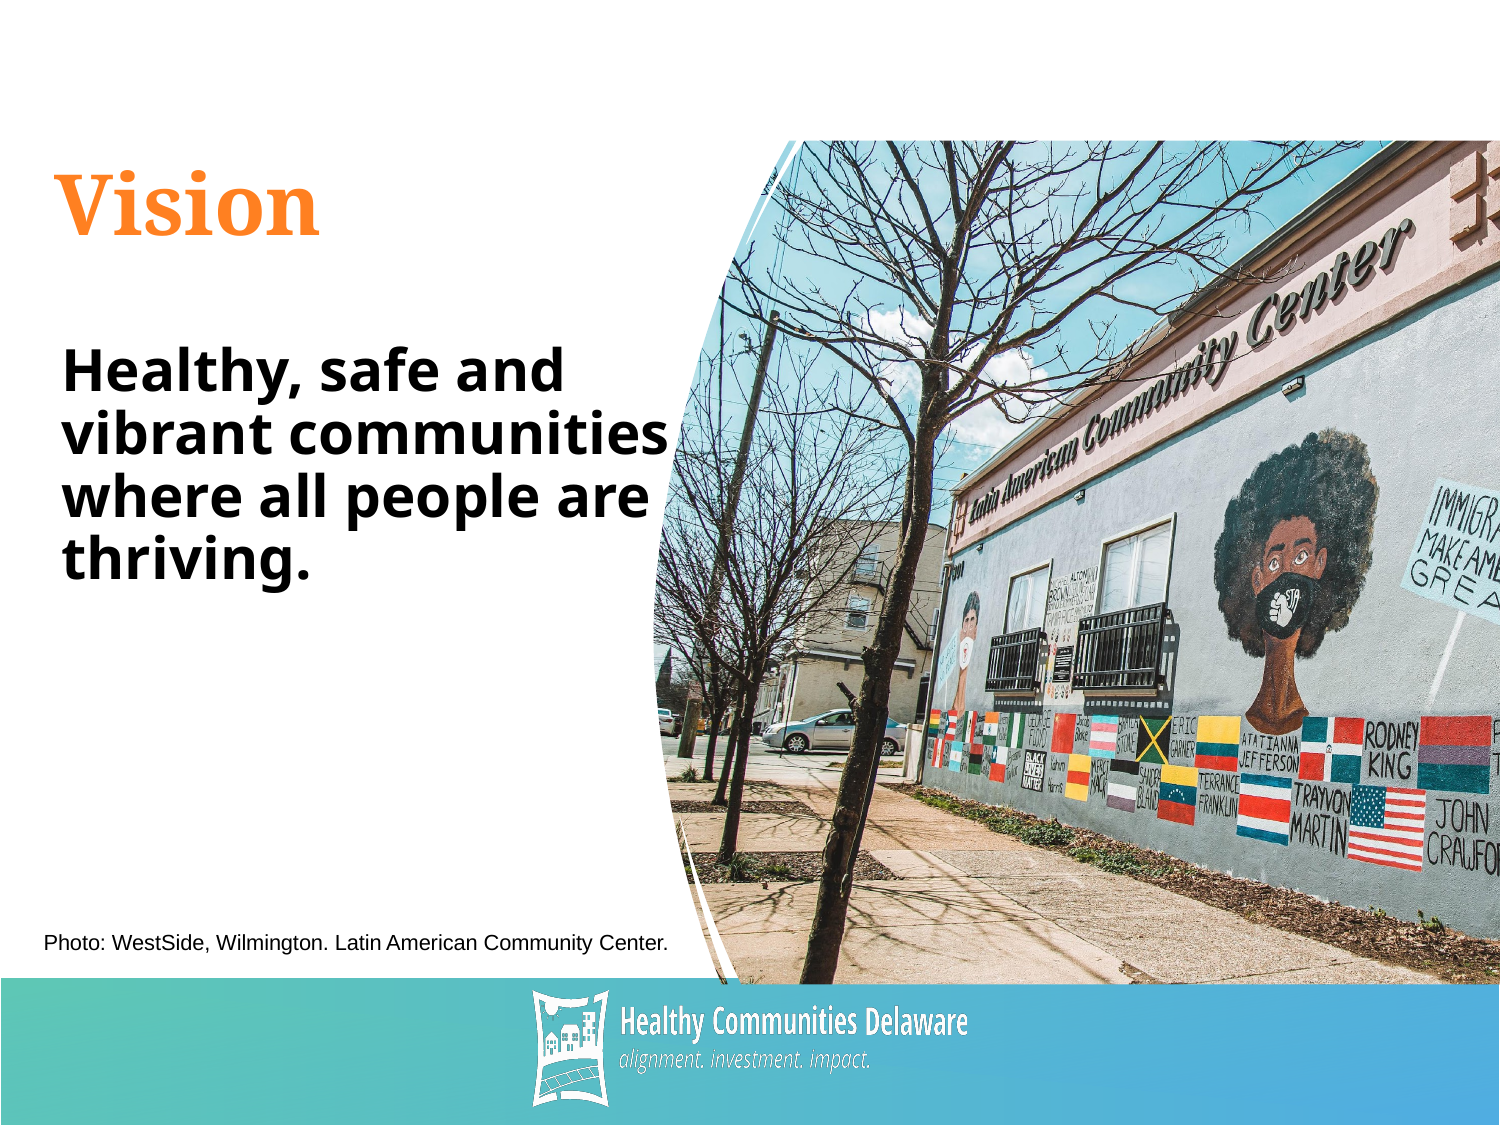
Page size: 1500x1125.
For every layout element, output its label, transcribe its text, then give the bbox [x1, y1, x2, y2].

text_box Photo: WestSide, Wilmington. Latin American Community Center. [32, 922, 648, 961]
list Healthy, safe and vibrant communities where all people are thriving. [32, 333, 648, 743]
title Vision [39, 20, 577, 261]
picture [1, 140, 1500, 1125]
